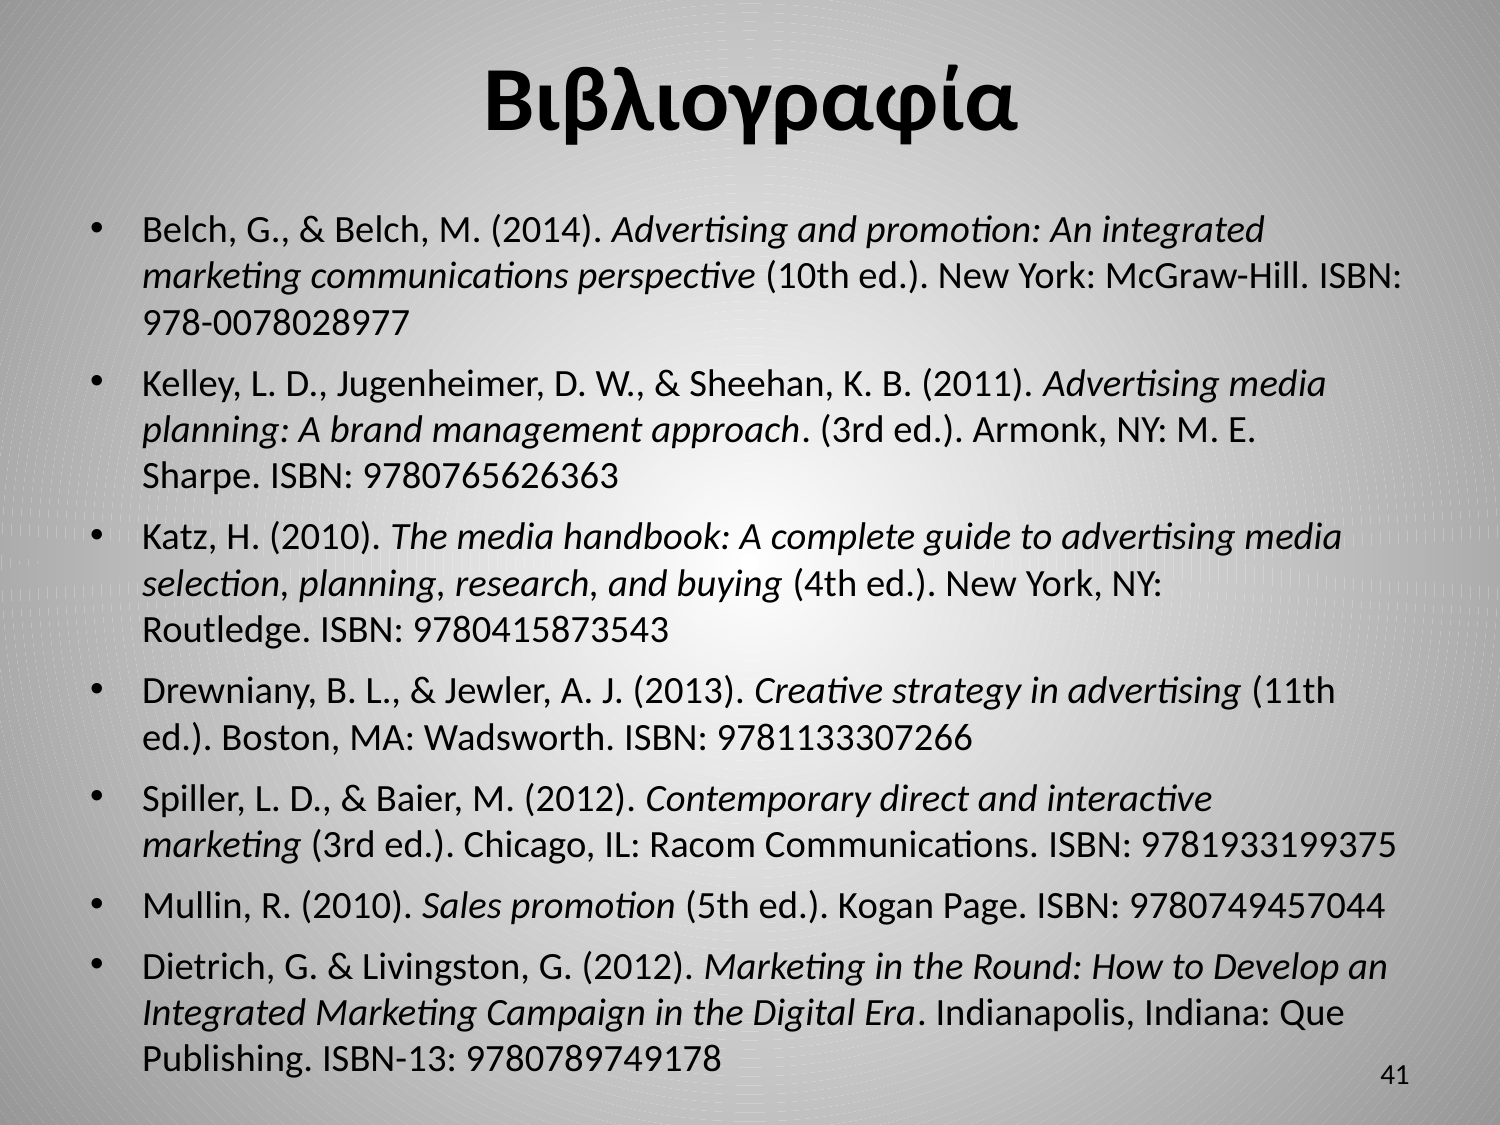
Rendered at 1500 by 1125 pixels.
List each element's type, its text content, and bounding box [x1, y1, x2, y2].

slide_number 41 [1074, 1042, 1425, 1103]
list Belch, G., & Belch, M. (2014). Advertising and promotion: An integrated marketing communications perspective (10th ed.). New York: McGraw-Hill. ISBN: 978-0078028977 Kelley, L. D., Jugenheimer, D. W., & Sheehan, K. B. (2011). Advertising media planning: A brand management approach. (3rd ed.). Armonk, NY: M. E. Sharpe. ISBN: 9780765626363 Katz, H. (2010). The media handbook: A complete guide to advertising media selection, planning, research, and buying (4th ed.). New York, NY: Routledge. ISBN: 9780415873543 Drewniany, B. L., & Jewler, A. J. (2013). Creative strategy in advertising (11th ed.). Boston, MA: Wadsworth. ISBN: 9781133307266 Spiller, L. D., & Baier, M. (2012). Contemporary direct and interactive marketing (3rd ed.). Chicago, IL: Racom Communications. ISBN: 9781933199375 Mullin, R. (2010). Sales promotion (5th ed.). Kogan Page. ISBN: 9780749457044 Dietrich, G. & Livingston, G. (2012). Marketing in the Round: How to Develop an Integrated Marketing Campaign in the Digital Era. Indianapolis, Indiana: Que Publishing. ISBN-13: 9780789749178 [75, 196, 1425, 1125]
title Βιβλιογραφία [76, 0, 1427, 188]
